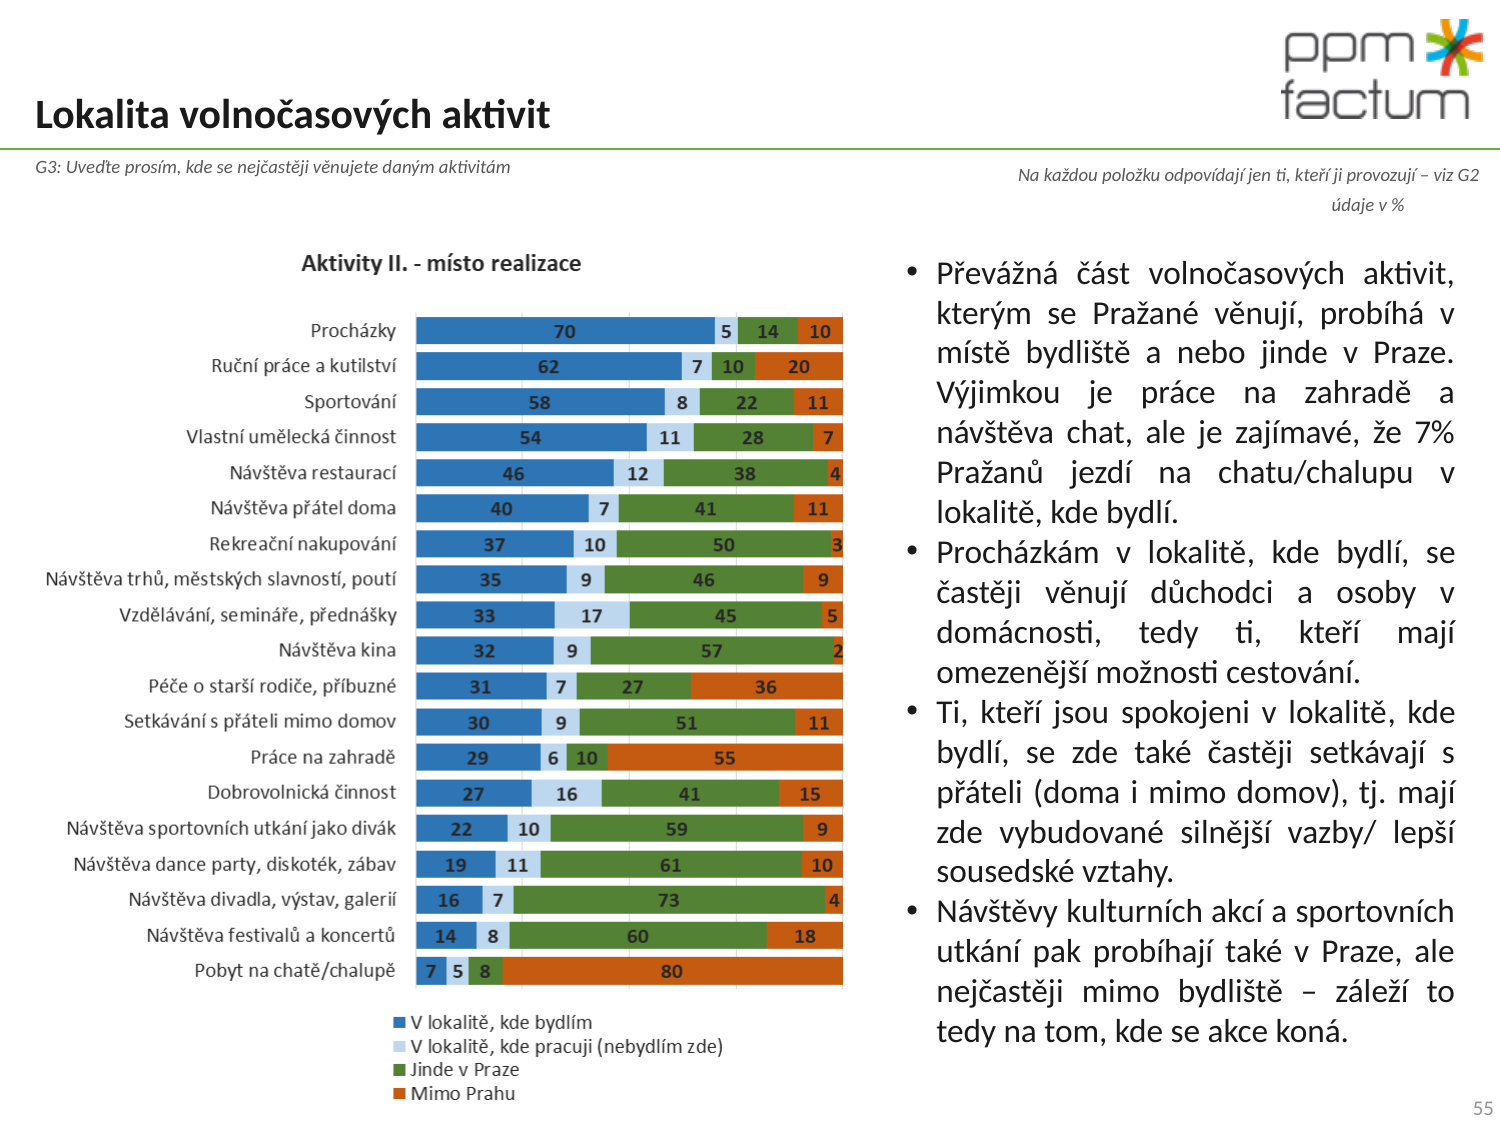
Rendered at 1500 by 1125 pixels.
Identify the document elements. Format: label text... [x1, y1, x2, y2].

text_box Na každou položku odpovídají jen ti, kteří ji provozují – viz G2 [997, 154, 1494, 193]
text_box údaje v % [1316, 185, 1494, 223]
title Lokalita volnočasových aktivit [29, 19, 1270, 138]
list G3: Uveďte prosím, kde se nejčastěji věnujete daným aktivitám [29, 154, 997, 178]
picture [1281, 19, 1483, 119]
slide_number 55 [1335, 1094, 1494, 1120]
picture [17, 231, 866, 1107]
text_box Převážná část volnočasových aktivit, kterým se Pražané věnují, probíhá v místě bydliště a nebo jinde v Praze. Výjimkou je práce na zahradě a návštěva chat, ale je zajímavé, že 7% Pražanů jezdí na chatu/chalupu v lokalitě, kde bydlí. Procházkám v lokalitě, kde bydlí, se častěji věnují důchodci a osoby v domácnosti, tedy ti, kteří mají omezenější možnosti cestování. Ti, kteří jsou spokojeni v lokalitě, kde bydlí, se zde také častěji setkávají s přáteli (doma i mimo domov), tj. mají zde vybudované silnější vazby/ lepší sousedské vztahy. Návštěvy kulturních akcí a sportovních utkání pak probíhají také v Praze, ale nejčastěji mimo bydliště – záleží to tedy na tom, kde se akce koná. [891, 243, 1471, 1106]
